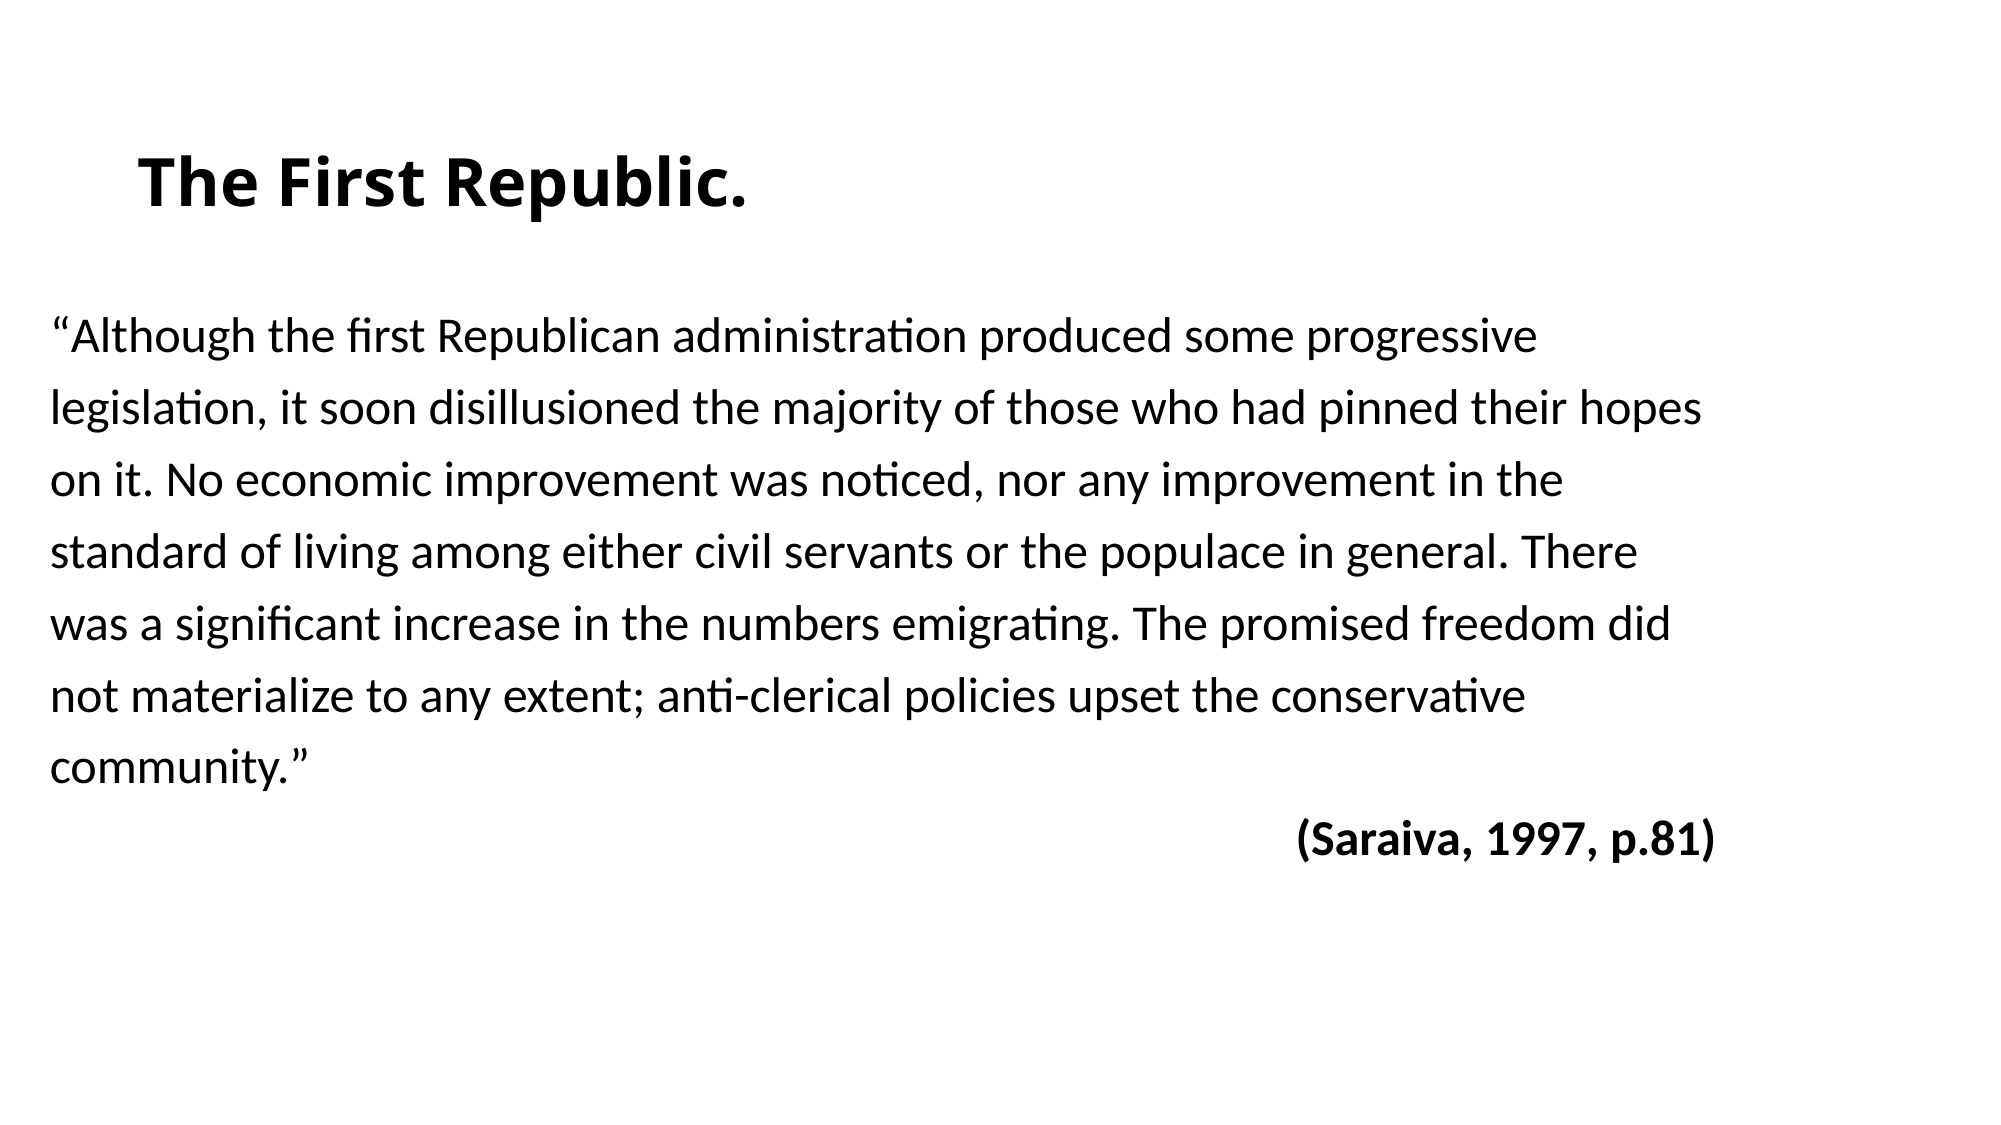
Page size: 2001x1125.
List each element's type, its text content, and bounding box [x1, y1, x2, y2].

title The First Republic. [122, 65, 1757, 305]
list “Although the first Republican administration produced some progressive legislation, it soon disillusioned the majority of those who had pinned their hopes on it. No economic improvement was noticed, nor any improvement in the standard of living among either civil servants or the populace in general. There was a significant increase in the numbers emigrating. The promised freedom did not materialize to any extent; anti-clerical policies upset the conservative community.” (Saraiva, 1997, p.81) [34, 224, 1732, 1071]
